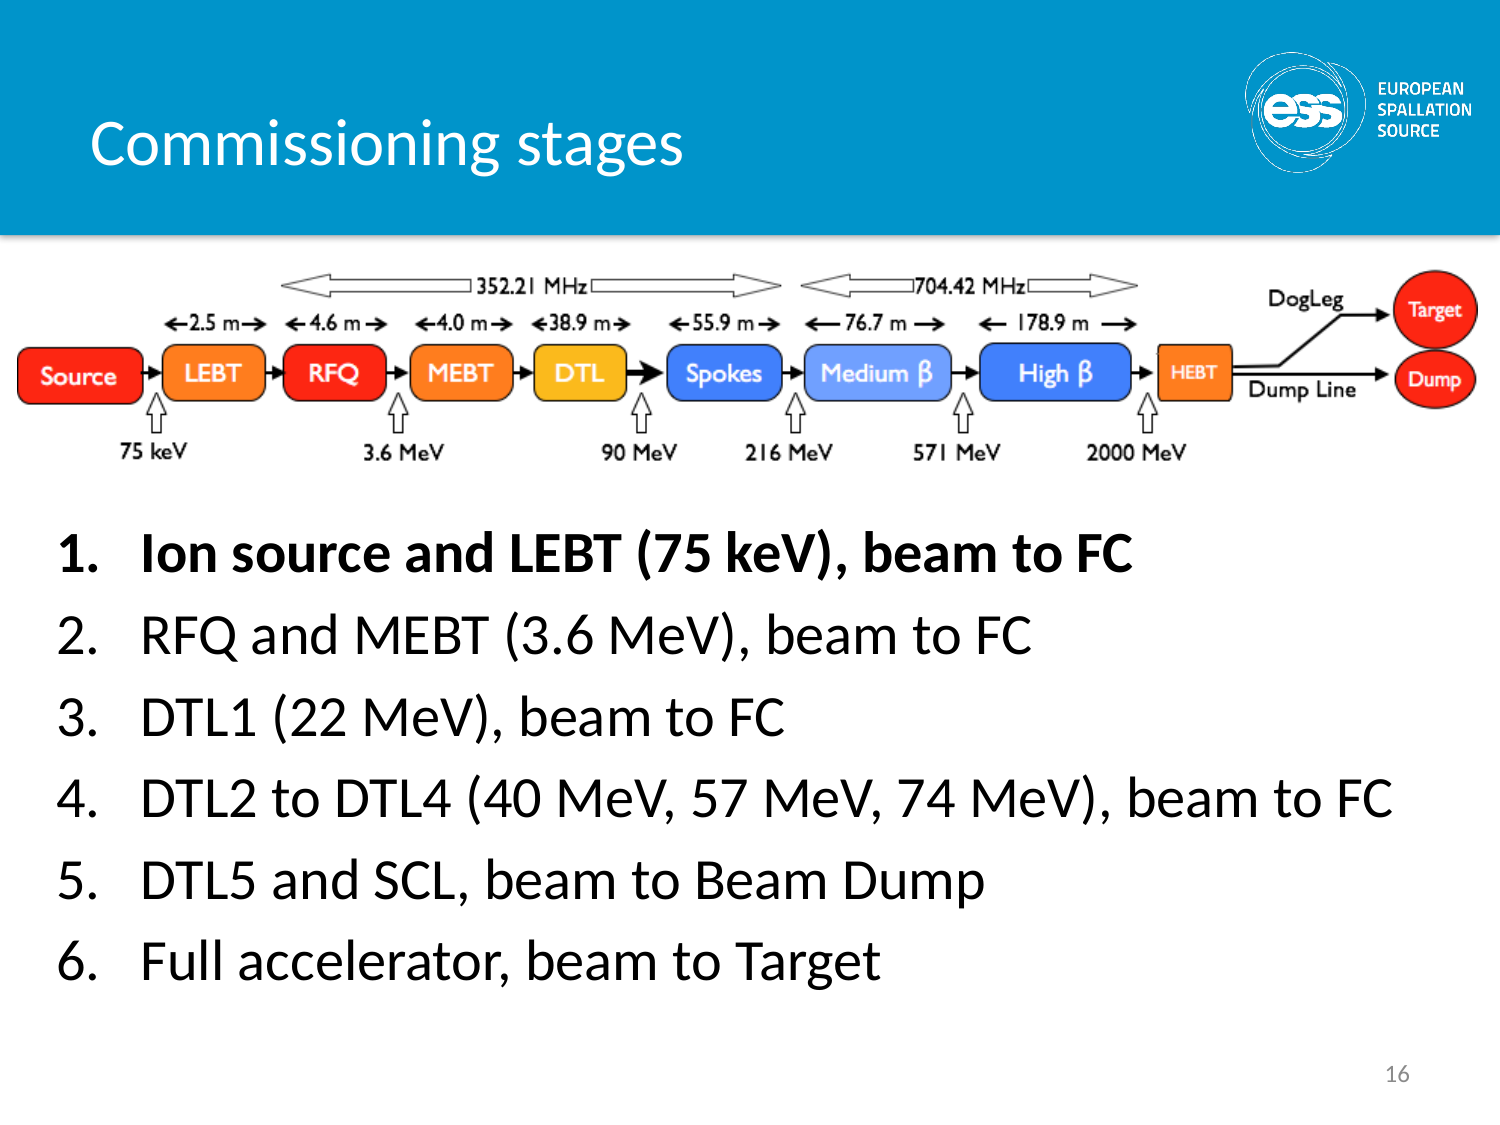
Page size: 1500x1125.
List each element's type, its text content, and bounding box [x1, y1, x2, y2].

picture [1436, 104, 1444, 115]
picture [17, 266, 1479, 473]
picture [1400, 83, 1407, 94]
picture [1418, 104, 1423, 115]
list Ion source and LEBT (75 keV), beam to FC RFQ and MEBT (3.6 MeV), beam to FC DTL1 (22 MeV), beam to FC DTL2 to DTL4 (40 MeV, 57 MeV, 74 MeV), beam to FC DTL5 and SCL, beam to Beam Dump Full accelerator, beam to Target [41, 507, 1425, 1071]
picture [1432, 125, 1438, 136]
picture [1389, 104, 1393, 115]
picture [1443, 86, 1450, 93]
picture [1423, 83, 1430, 94]
picture [1264, 94, 1342, 127]
picture [1454, 83, 1458, 94]
picture [1409, 104, 1415, 115]
slide_number 16 [1074, 1042, 1425, 1103]
title Commissioning stages [75, 45, 1247, 233]
picture [1379, 83, 1385, 94]
picture [1398, 109, 1406, 115]
picture [1422, 125, 1428, 134]
